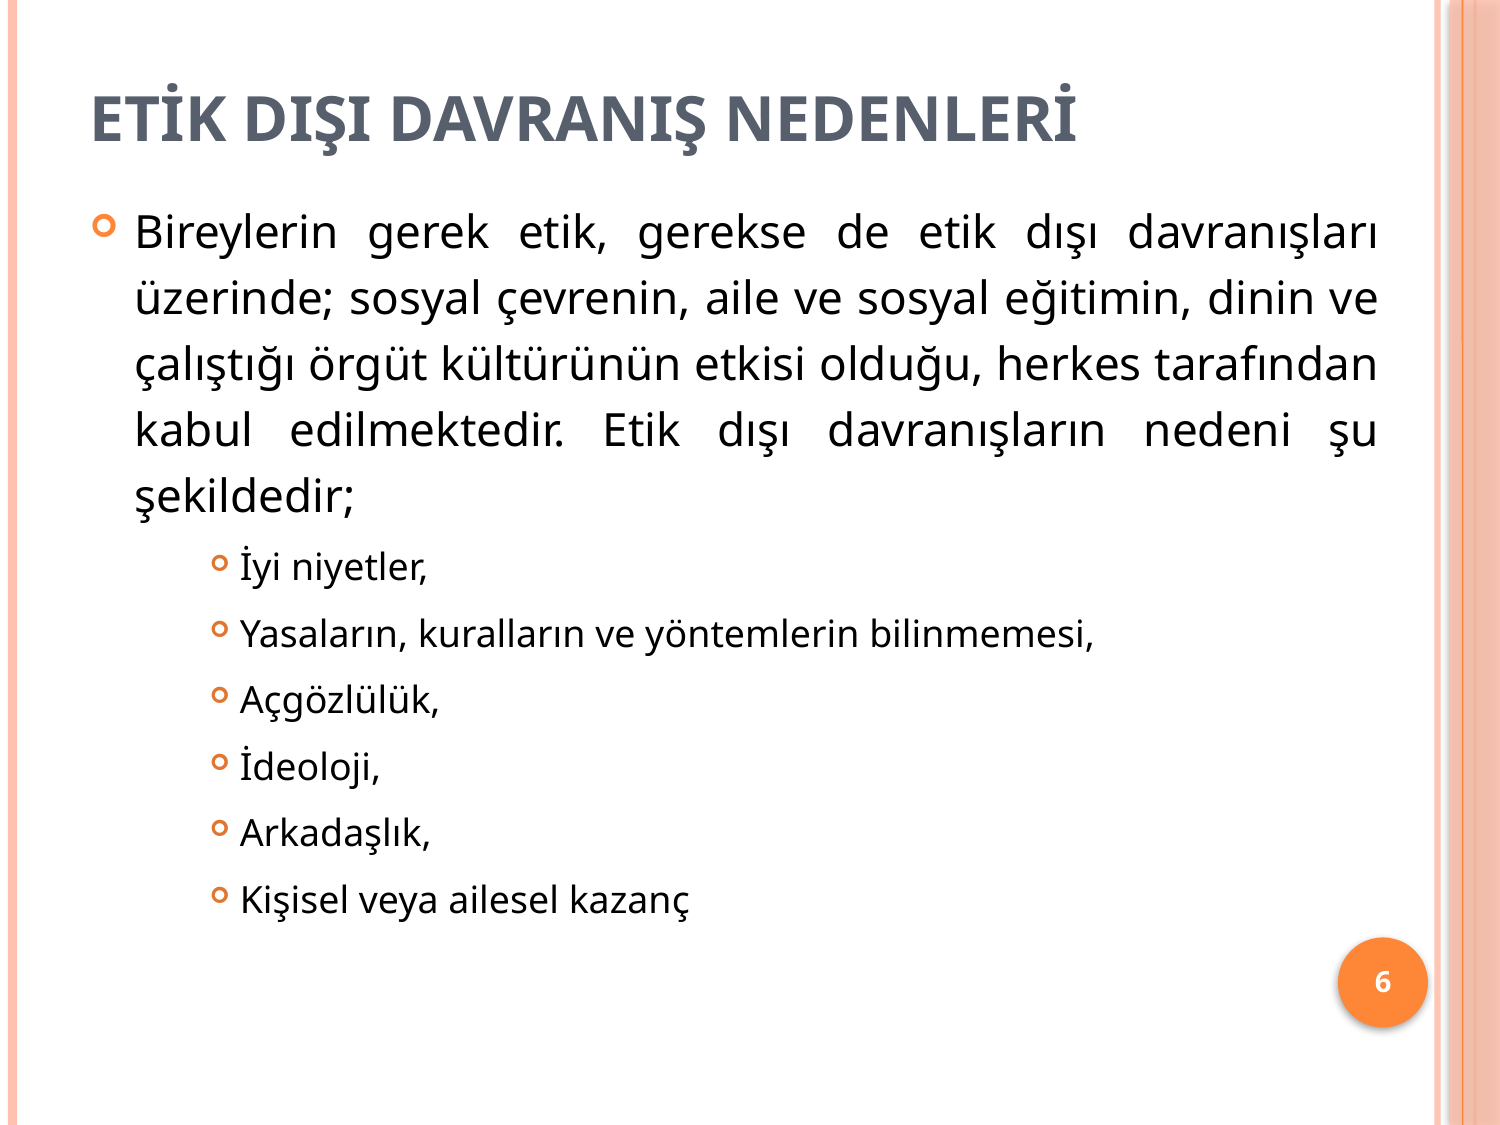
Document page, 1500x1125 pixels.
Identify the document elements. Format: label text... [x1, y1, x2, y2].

title ETİK DIŞI DAVRANIŞ NEDENLERİ [75, 45, 1300, 161]
slide_number 6 [1333, 940, 1434, 1027]
list Bireylerin gerek etik, gerekse de etik dışı davranışları üzerinde; sosyal çevrenin, aile ve sosyal eğitimin, dinin ve çalıştığı örgüt kültürünün etkisi olduğu, herkes tarafından kabul edilmektedir. Etik dışı davranışların nedeni şu şekildedir; İyi niyetler, Yasaların, kuralların ve yöntemlerin bilinmemesi, Açgözlülük, İdeoloji, Arkadaşlık, Kişisel veya ailesel kazanç [75, 184, 1395, 1062]
